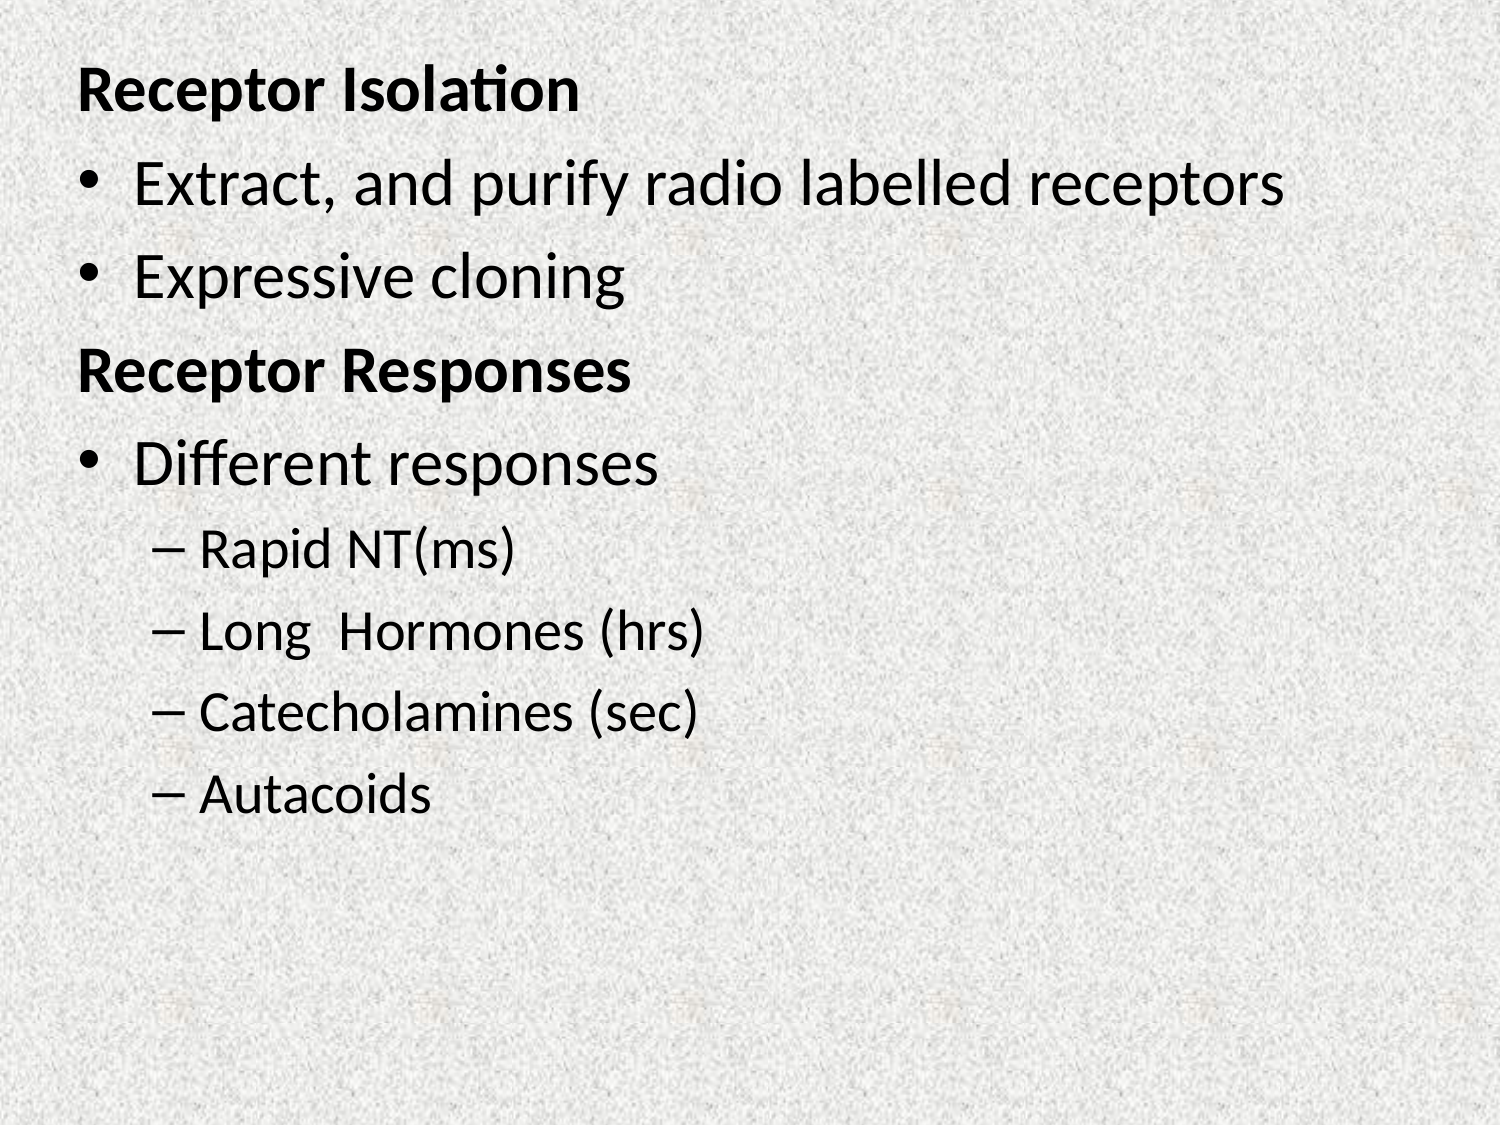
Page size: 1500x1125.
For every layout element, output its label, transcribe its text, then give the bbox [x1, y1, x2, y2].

picture [0, 0, 1500, 1125]
list Receptor Isolation Extract, and purify radio labelled receptors Expressive cloning Receptor Responses Different responses Rapid NT(ms) Long Hormones (hrs) Catecholamines (sec) Autacoids [62, 37, 1451, 1051]
